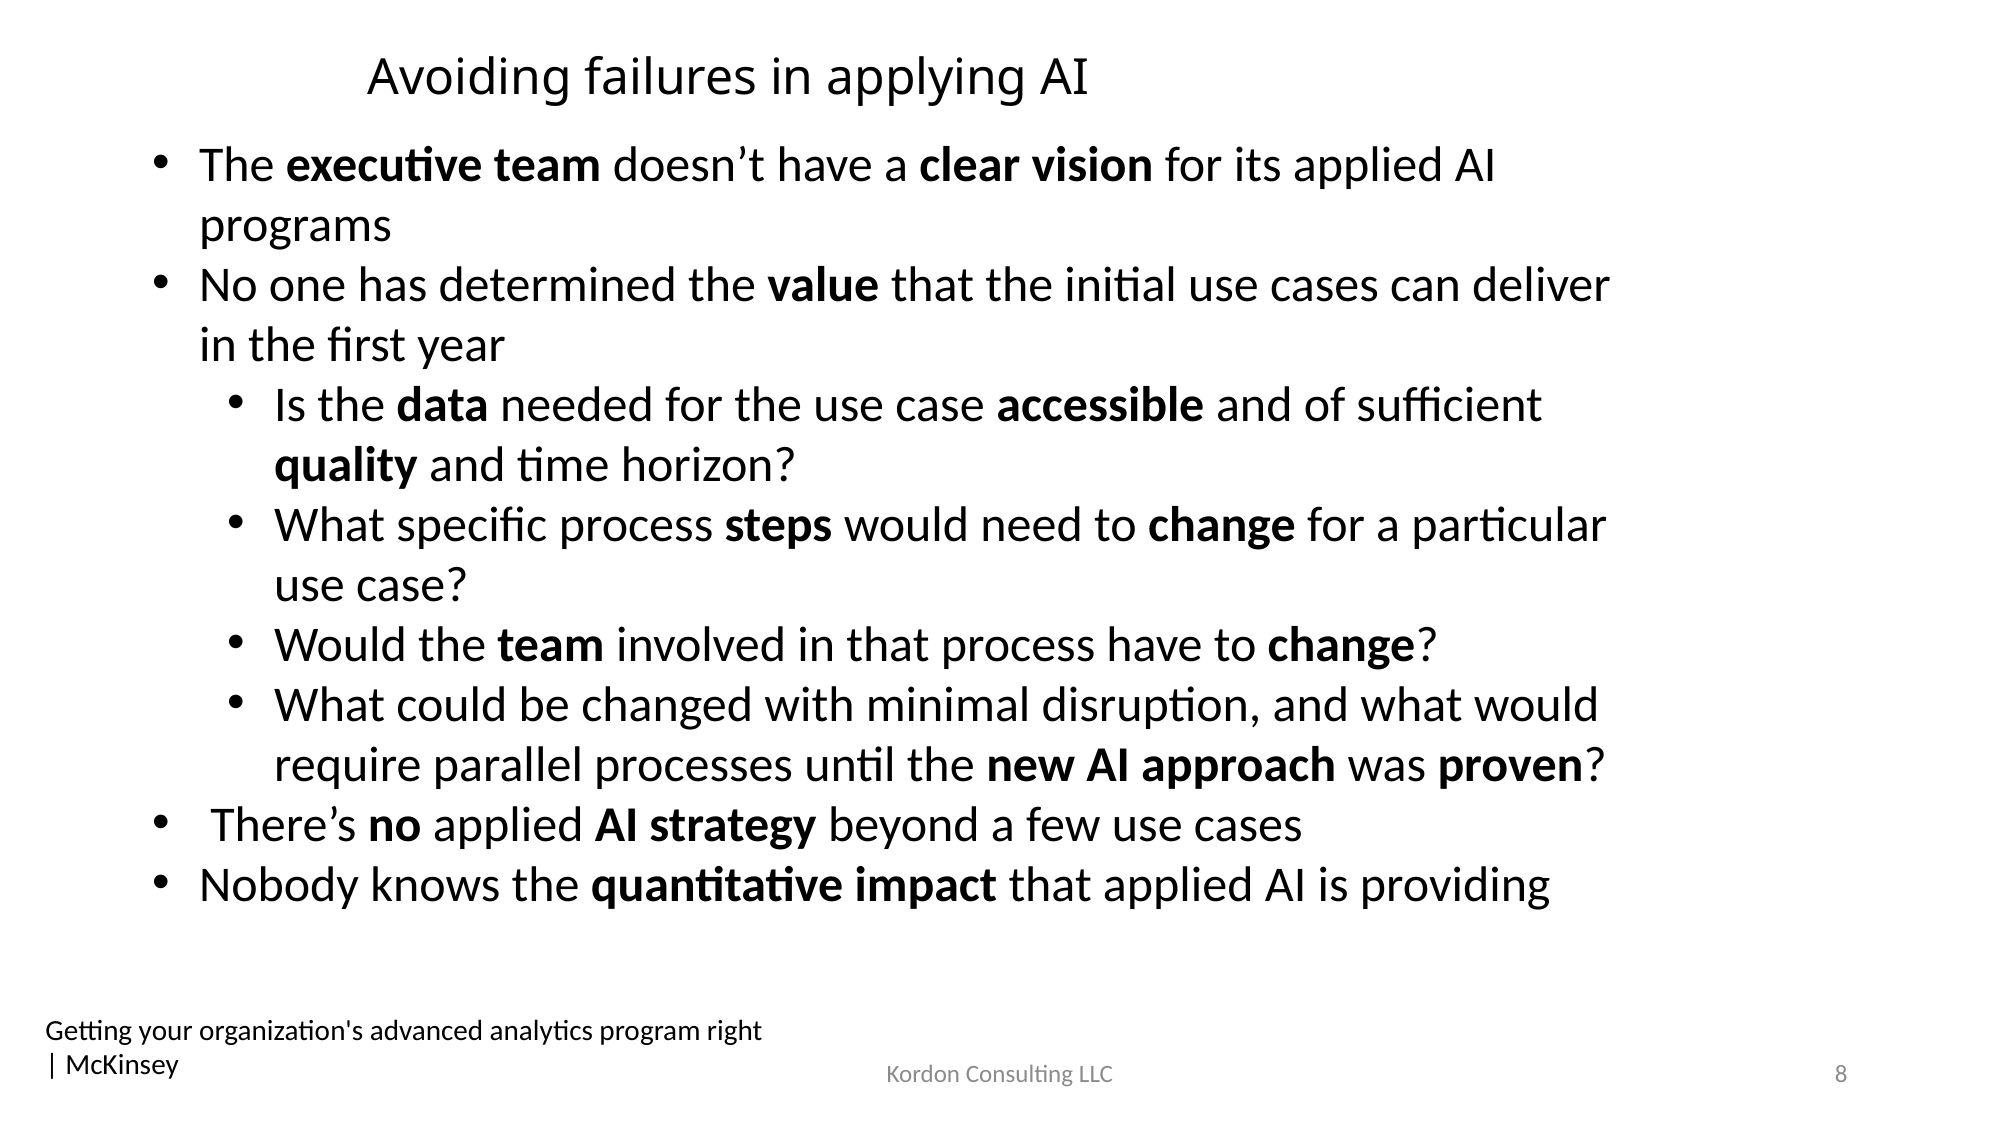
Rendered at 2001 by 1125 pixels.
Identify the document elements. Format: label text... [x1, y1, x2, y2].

slide_number 8 [1666, 1042, 1863, 1103]
text_box The executive team doesn’t have a clear vision for its applied AI programs No one has determined the value that the initial use cases can deliver in the first year Is the data needed for the use case accessible and of sufficient quality and time horizon? What specific process steps would need to change for a particular use case? Would the team involved in that process have to change? What could be changed with minimal disruption, and what would require parallel processes until the new AI approach was proven? There’s no applied AI strategy beyond a few use cases Nobody knows the quantitative impact that applied AI is providing [137, 123, 1666, 1125]
title Avoiding failures in applying AI [352, 13, 1685, 144]
text_box Getting your organization's advanced analytics program right | McKinsey [30, 1003, 137, 1089]
